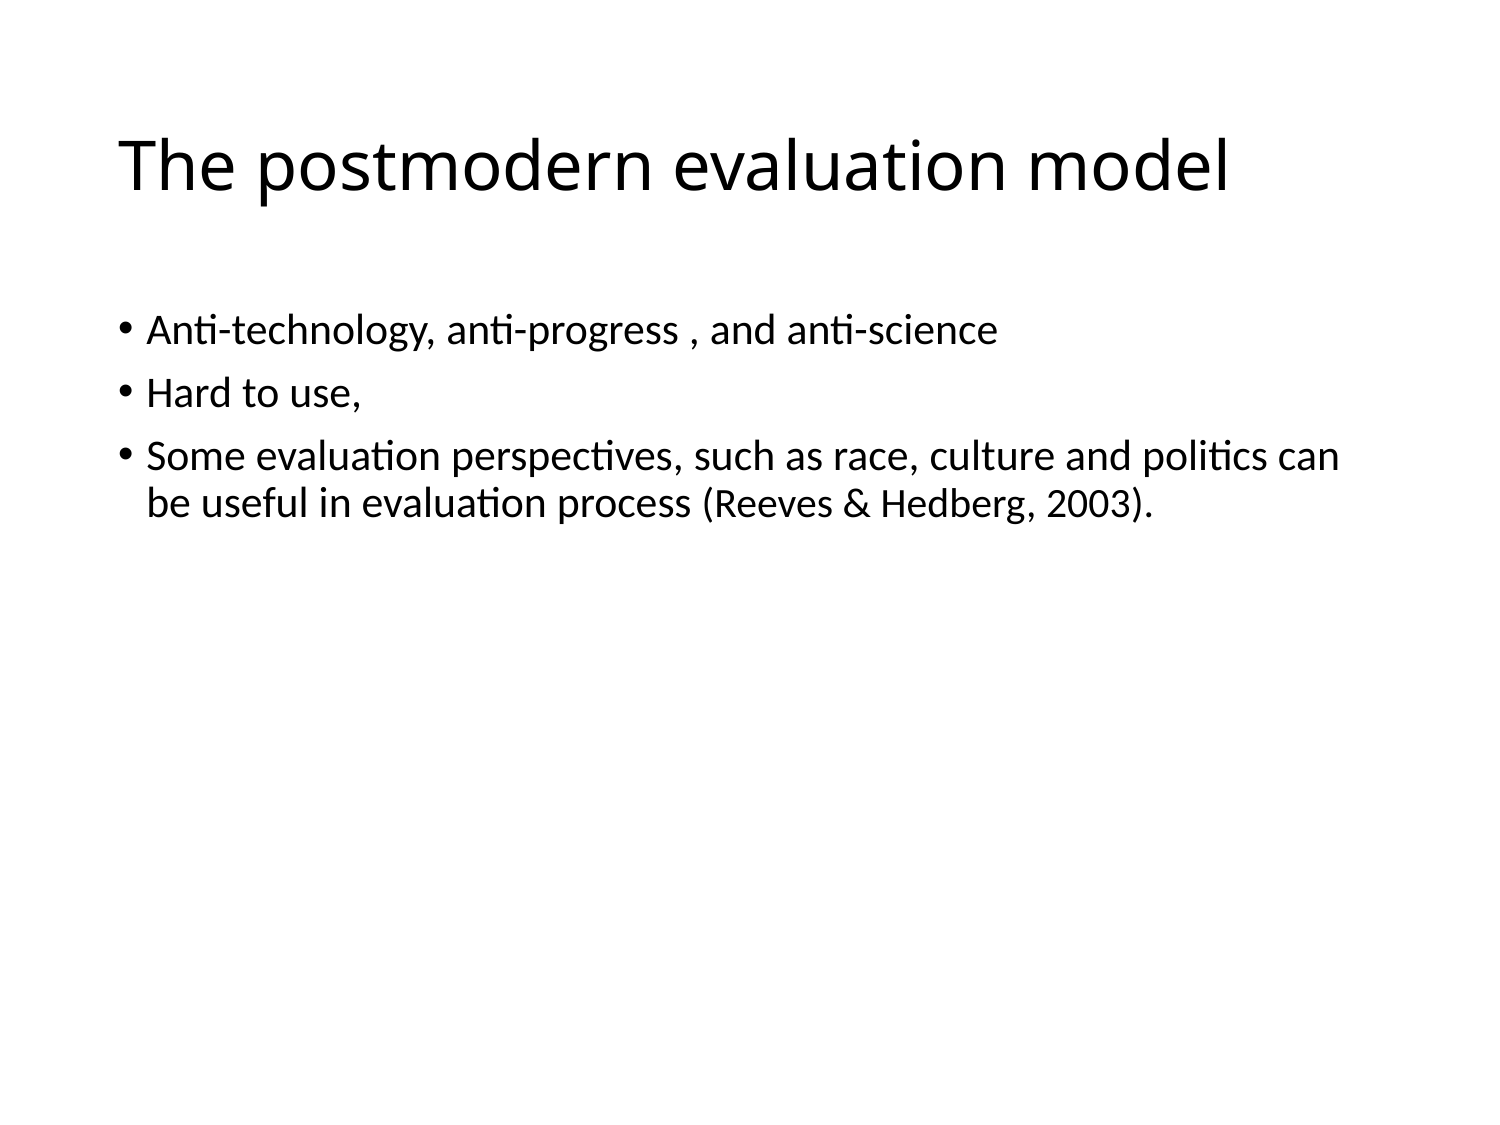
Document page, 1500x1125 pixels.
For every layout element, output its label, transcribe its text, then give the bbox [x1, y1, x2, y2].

title The postmodern evaluation model [103, 59, 1397, 278]
list Anti-technology, anti-progress , and anti-science Hard to use, Some evaluation perspectives, such as race, culture and politics can be useful in evaluation process (Reeves & Hedberg, 2003). [103, 299, 1397, 1014]
